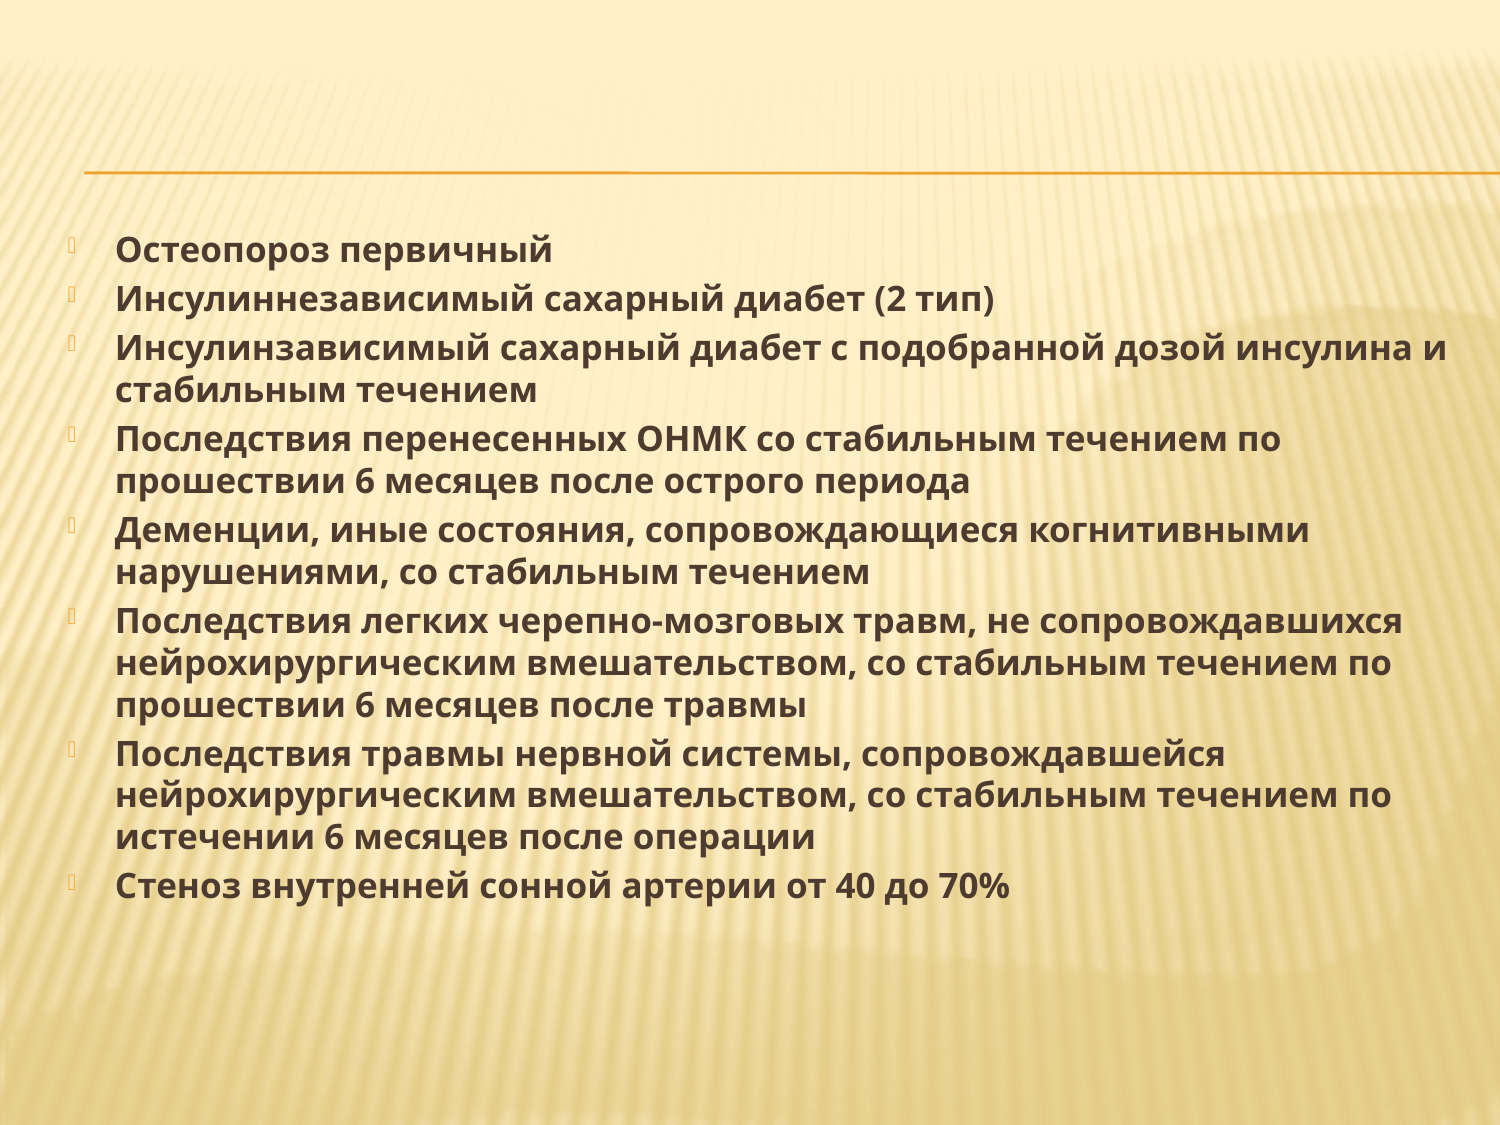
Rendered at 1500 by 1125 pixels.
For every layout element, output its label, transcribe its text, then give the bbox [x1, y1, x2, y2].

list Остеопороз первичный Инсулиннезависимый сахарный диабет (2 тип) Инсулинзависимый сахарный диабет с подобранной дозой инсулина и стабильным течением Последствия перенесенных ОНМК со стабильным течением по прошествии 6 месяцев после острого периода Деменции, иные состояния, сопровождающиеся когнитивными нарушениями, со стабильным течением Последствия легких черепно-мозговых травм, не сопровождавшихся нейрохирургическим вмешательством, со стабильным течением по прошествии 6 месяцев после травмы Последствия травмы нервной системы, сопровождавшейся нейрохирургическим вмешательством, со стабильным течением по истечении 6 месяцев после операции Стеноз внутренней сонной артерии от 40 до 70% [53, 219, 1479, 1047]
